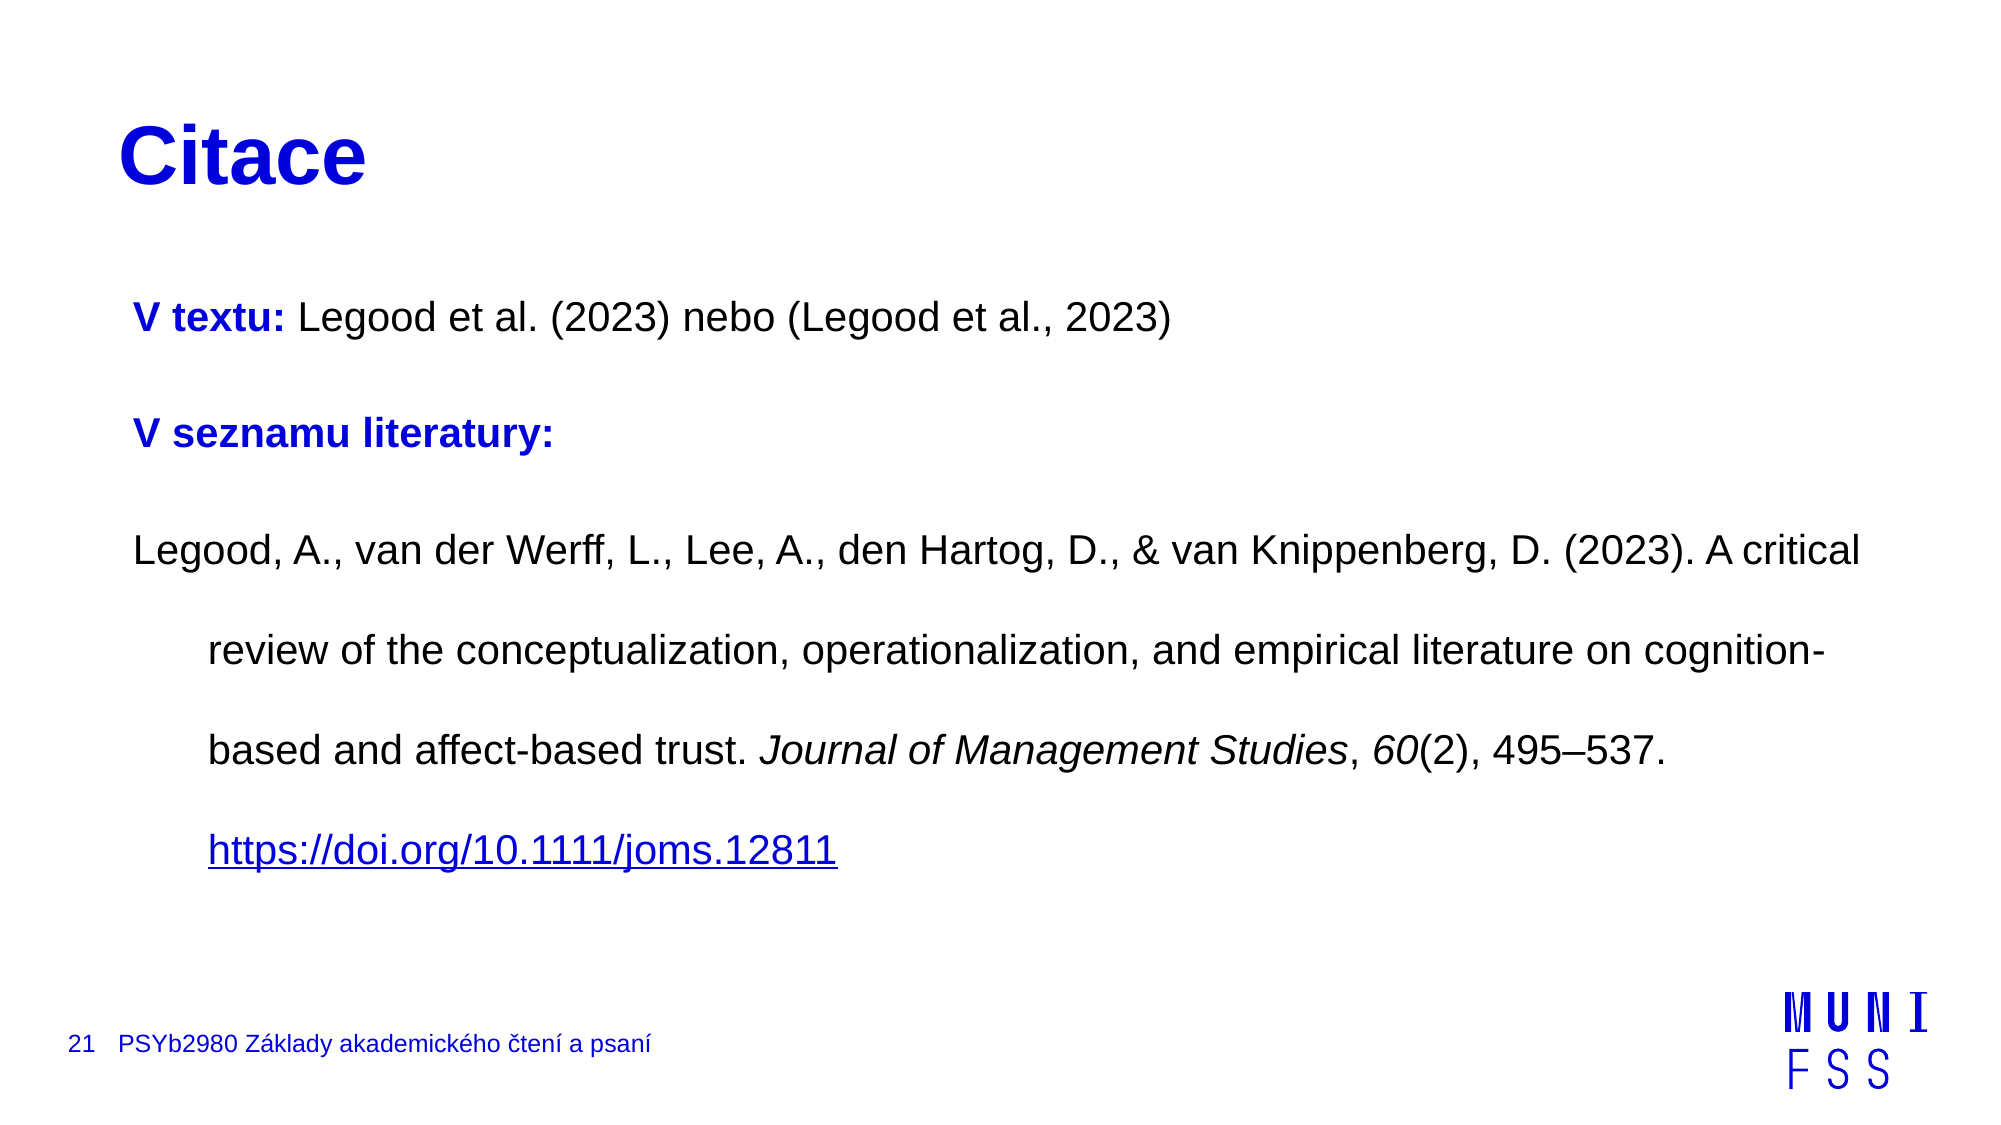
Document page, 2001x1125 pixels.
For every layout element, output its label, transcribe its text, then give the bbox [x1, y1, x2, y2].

slide_number 21 [67, 1021, 110, 1063]
footer PSYb2980 Základy akademického čtení a psaní [118, 1021, 1418, 1063]
title Citace [118, 118, 1883, 193]
text_box V textu: Legood et al. (2023) nebo (Legood et al., 2023) V seznamu literatury: Legood, A., van der Werff, L., Lee, A., den Hartog, D., & van Knippenberg, D. (2023). A critical review of the conceptualization, operationalization, and empirical literature on cognition‐based and affect‐based trust. Journal of Management Studies, 60(2), 495–537. https://doi.org/10.1111/joms.12811 [118, 231, 1882, 982]
